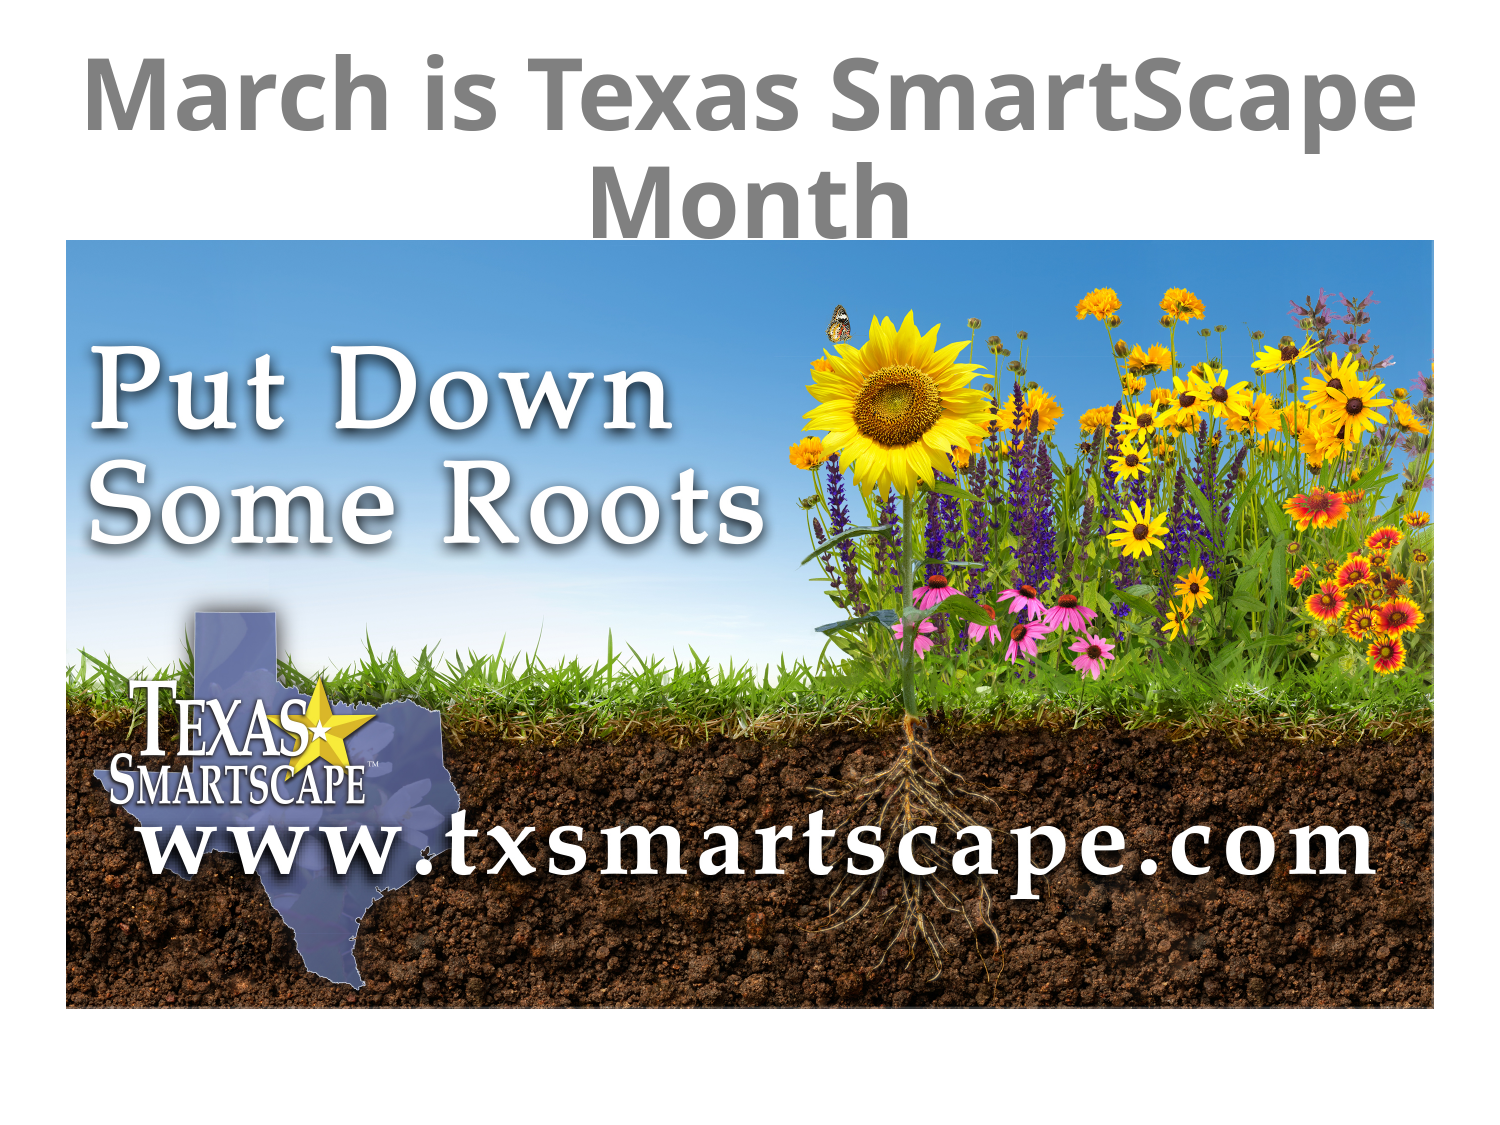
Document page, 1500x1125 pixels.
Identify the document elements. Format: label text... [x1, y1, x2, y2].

picture [66, 240, 1434, 1009]
title March is Texas SmartScape Month [40, 113, 1459, 192]
